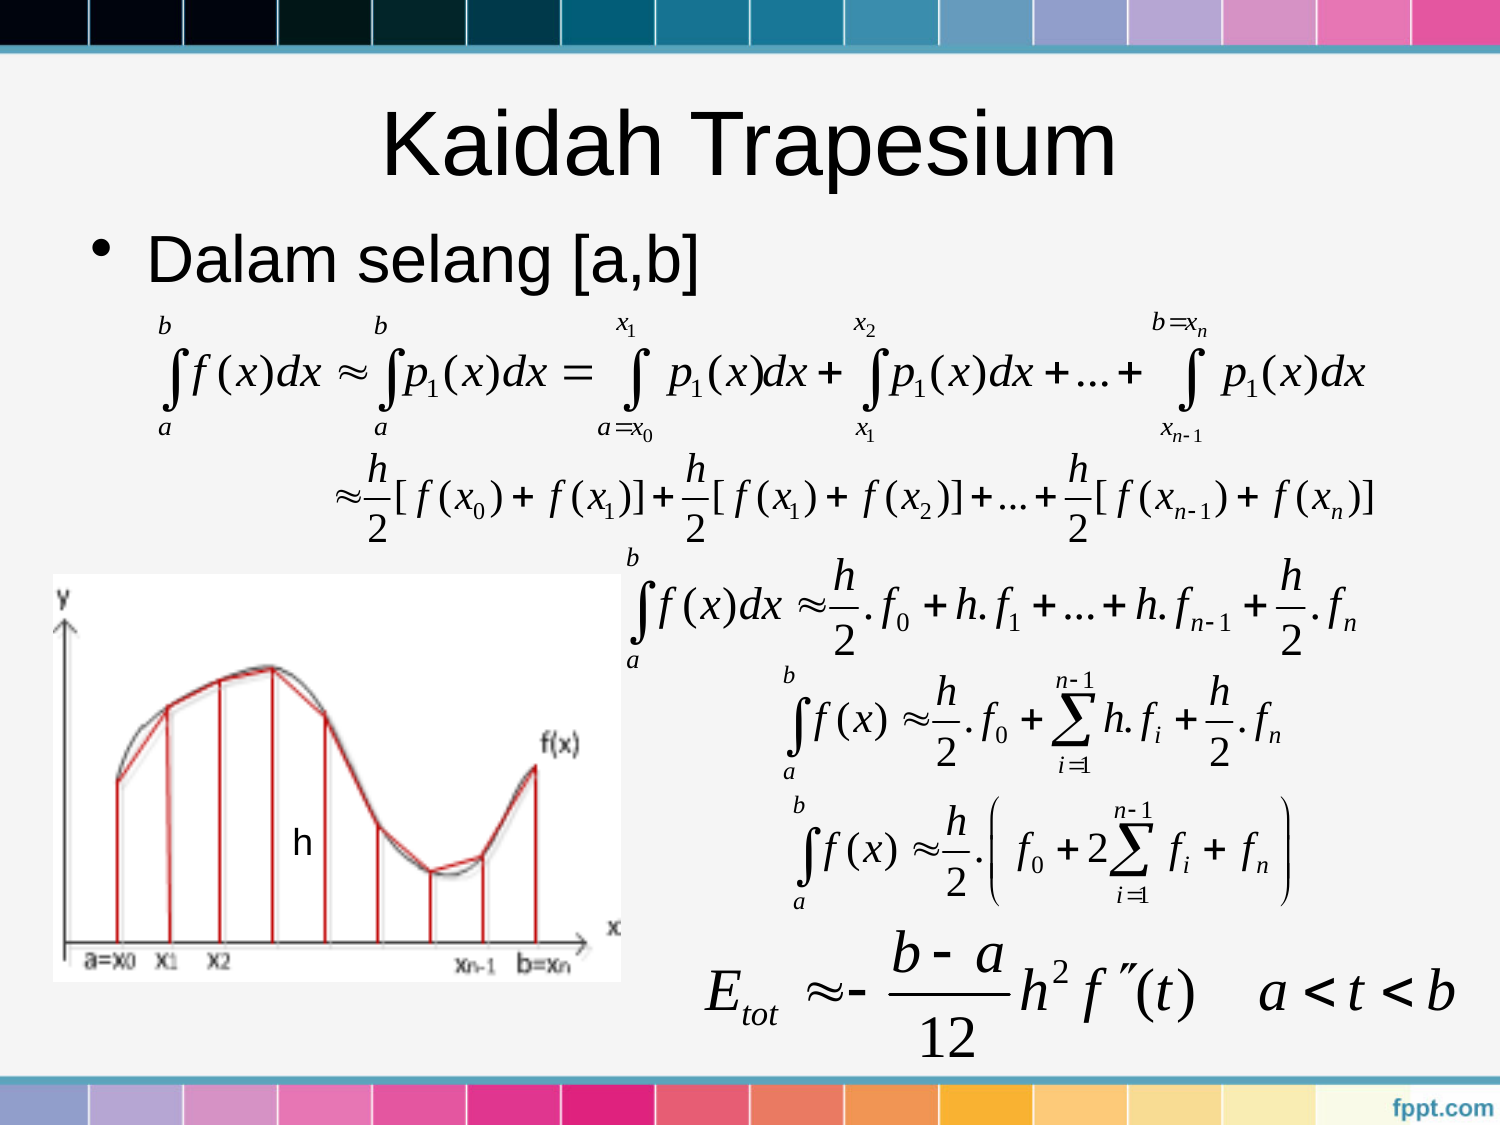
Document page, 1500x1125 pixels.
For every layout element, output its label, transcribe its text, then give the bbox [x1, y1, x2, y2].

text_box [147, 302, 1378, 451]
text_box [773, 656, 1291, 791]
picture [0, 0, 1500, 1125]
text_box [694, 914, 1469, 1071]
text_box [615, 538, 1367, 681]
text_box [324, 442, 1382, 552]
title Kaidah Trapesium [74, 44, 1426, 207]
list Dalam selang [a,b] [74, 207, 1426, 332]
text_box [783, 786, 1304, 912]
